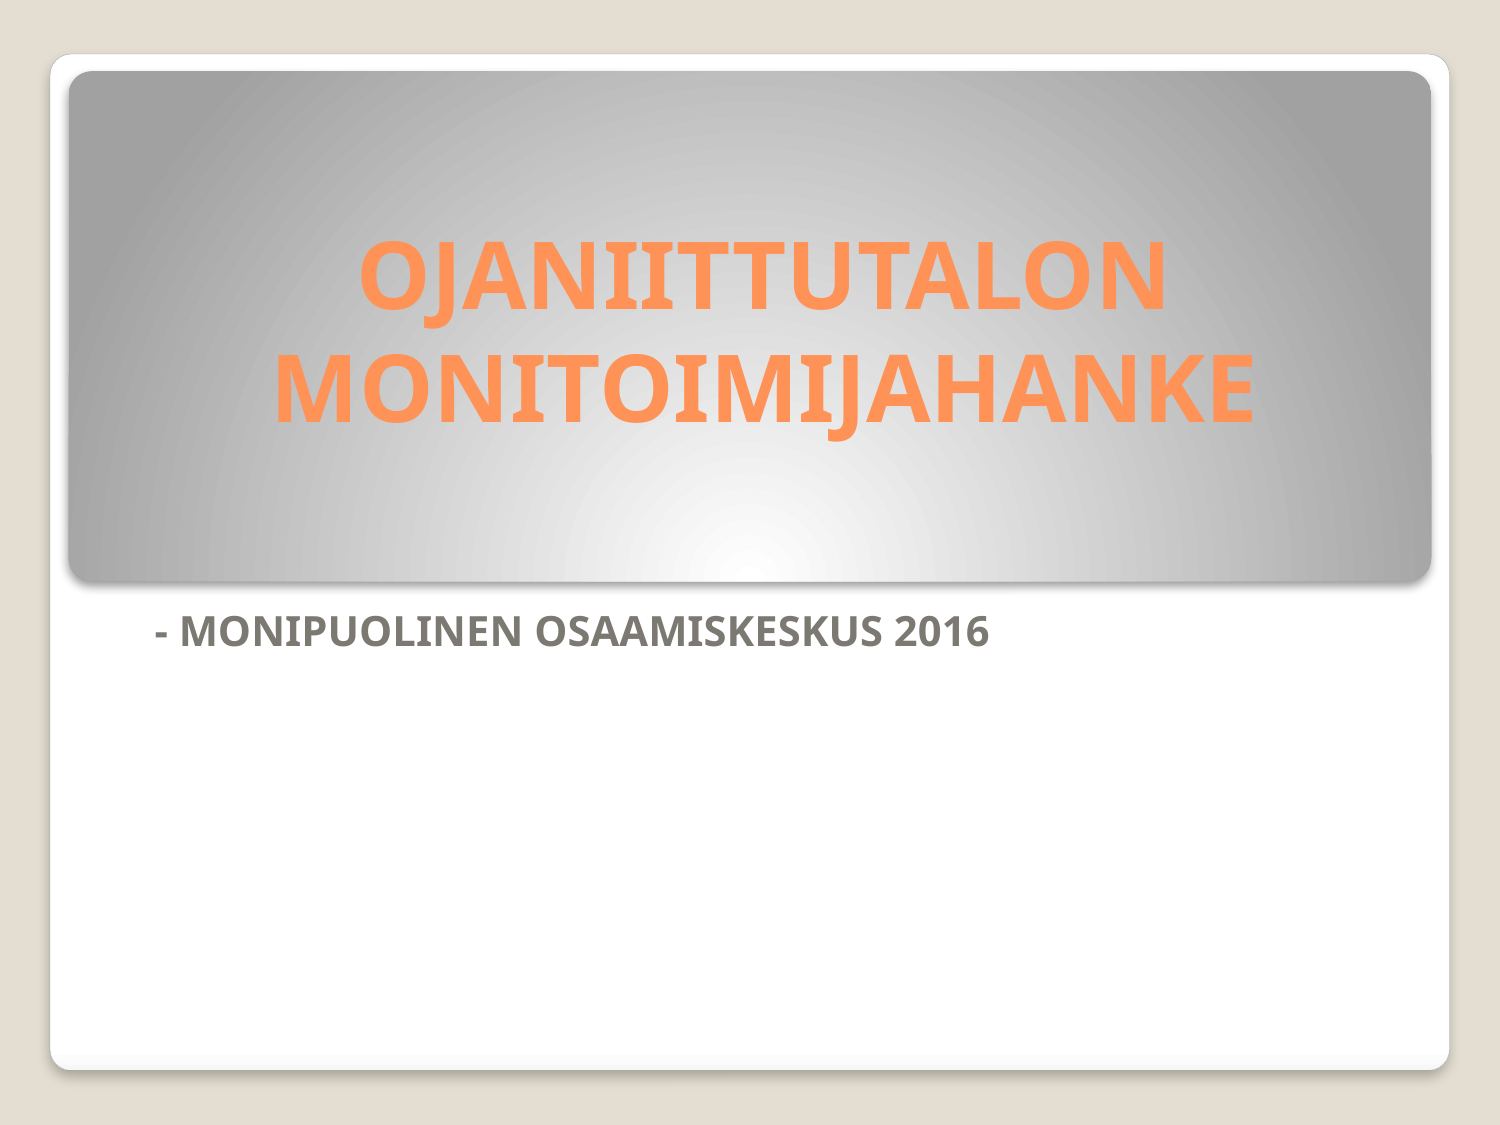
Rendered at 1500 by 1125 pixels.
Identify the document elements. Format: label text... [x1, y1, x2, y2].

title OJANIITTUTALON MONITOIMIJAHANKE [123, 160, 1406, 449]
subtitle - MONIPUOLINEN OSAAMISKESKUS 2016 [118, 604, 1394, 755]
